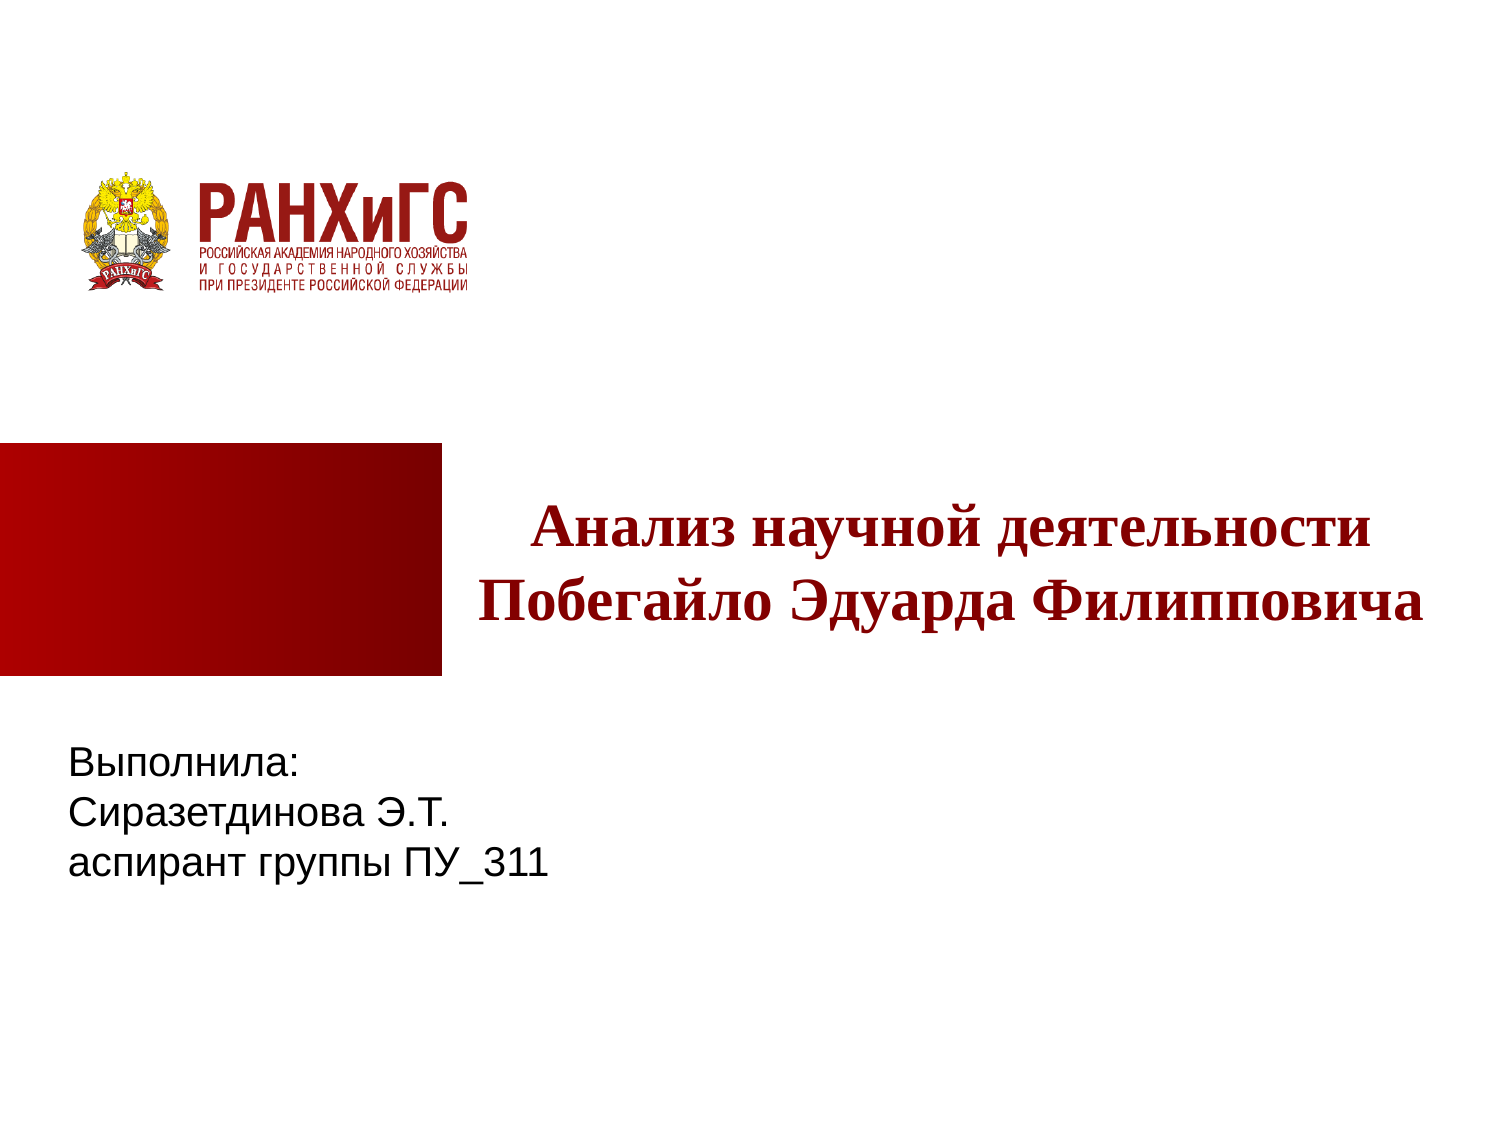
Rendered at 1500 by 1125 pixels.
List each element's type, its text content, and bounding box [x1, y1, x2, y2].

text_box Анализ научной деятельности Побегайло Эдуарда Филипповича [463, 477, 1440, 640]
text_box [0, 443, 442, 676]
text_box Выполнила: Сиразетдинова Э.Т. аспирант группы ПУ_311 [53, 727, 711, 893]
picture [81, 172, 467, 293]
